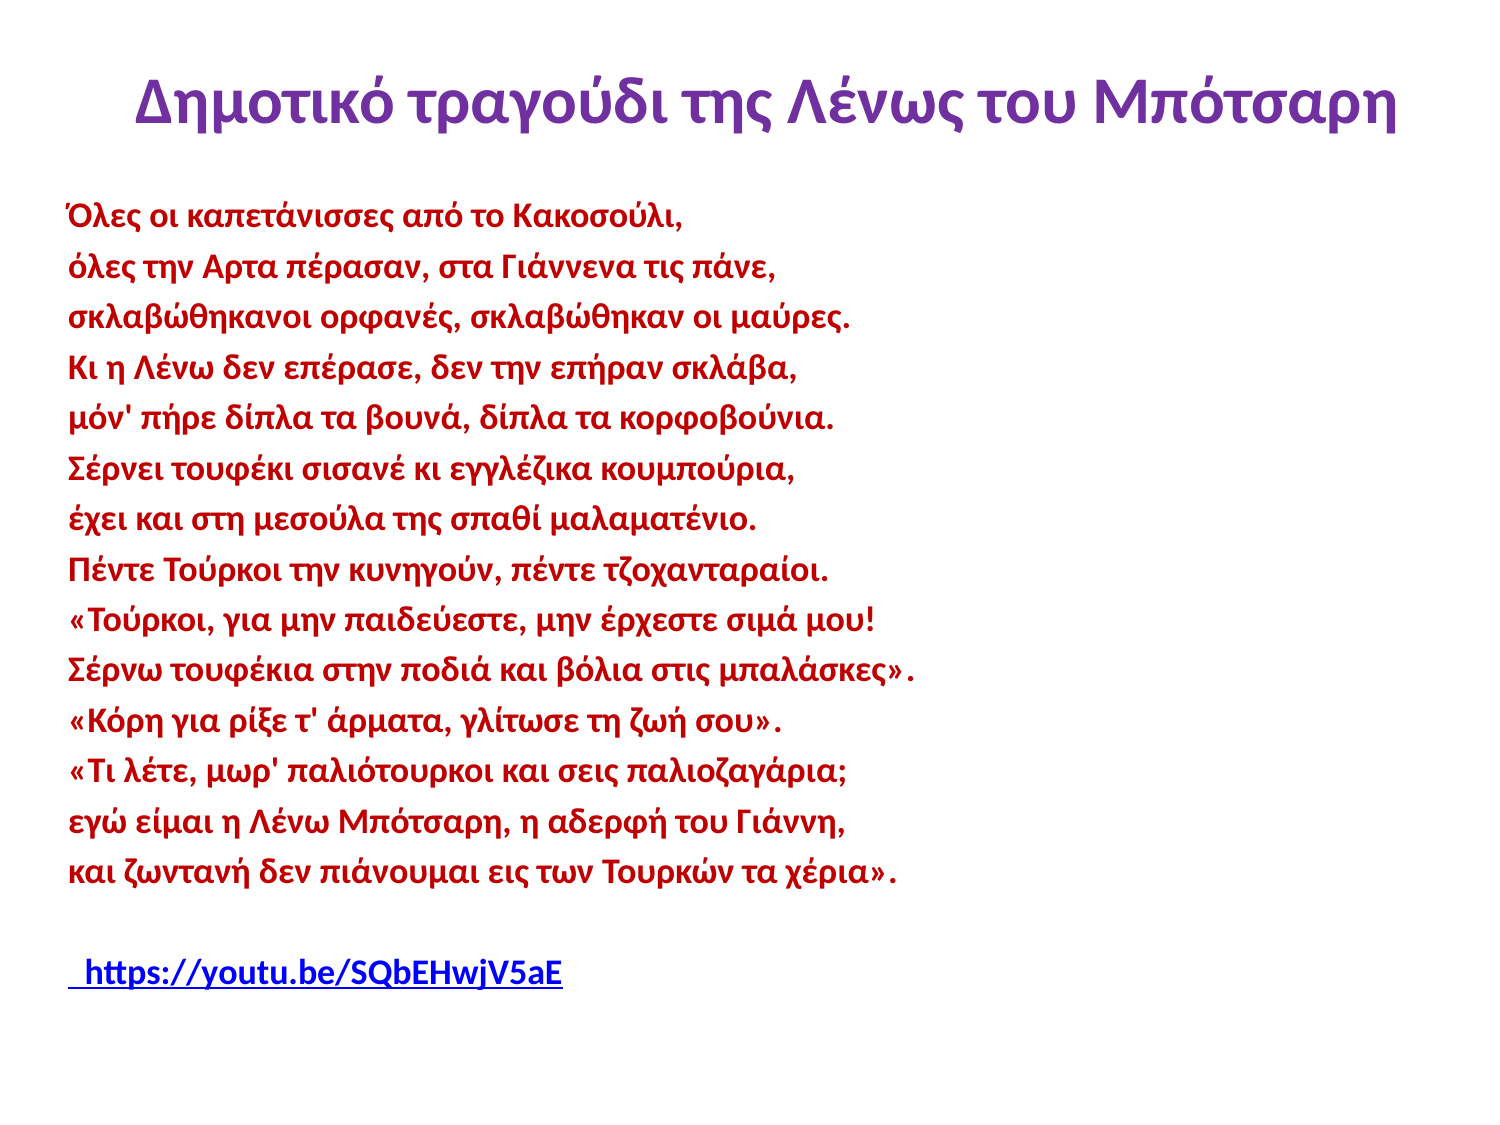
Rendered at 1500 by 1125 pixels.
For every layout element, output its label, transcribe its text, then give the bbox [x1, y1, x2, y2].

title Δημοτικό τραγούδι της Λένως του Μπότσαρη [53, 45, 1483, 149]
list Όλες οι καπετάνισσες από το Κακοσούλι, όλες την Αρτα πέρασαν, στα Γιάννενα τις πάνε, σκλαβώθηκανοι ορφανές, σκλαβώθηκαν οι μαύρες. Κι η Λένω δεν επέρασε, δεν την επήραν σκλάβα, μόν' πήρε δίπλα τα βουνά, δίπλα τα κορφοβούνια. Σέρνει τουφέκι σισανέ κι εγγλέζικα κουμπούρια, έχει και στη μεσούλα της σπαθί μαλαματένιο. Πέντε Τούρκοι την κυνηγούν, πέντε τζοχανταραίοι. «Τούρκοι, για μην παιδεύεστε, μην έρχεστε σιμά μου! Σέρνω τουφέκια στην ποδιά και βόλια στις μπαλάσκες». «Κόρη για ρίξε τ' άρματα, γλίτωσε τη ζωή σου». «Τι λέτε, μωρ' παλιότουρκοι και σεις παλιοζαγάρια; εγώ είμαι η Λένω Μπότσαρη, η αδερφή του Γιάννη, και ζωντανή δεν πιάνουμαι εις των Τουρκών τα χέρια». https://youtu.be/SQbEHwjV5aE [53, 184, 1425, 1005]
